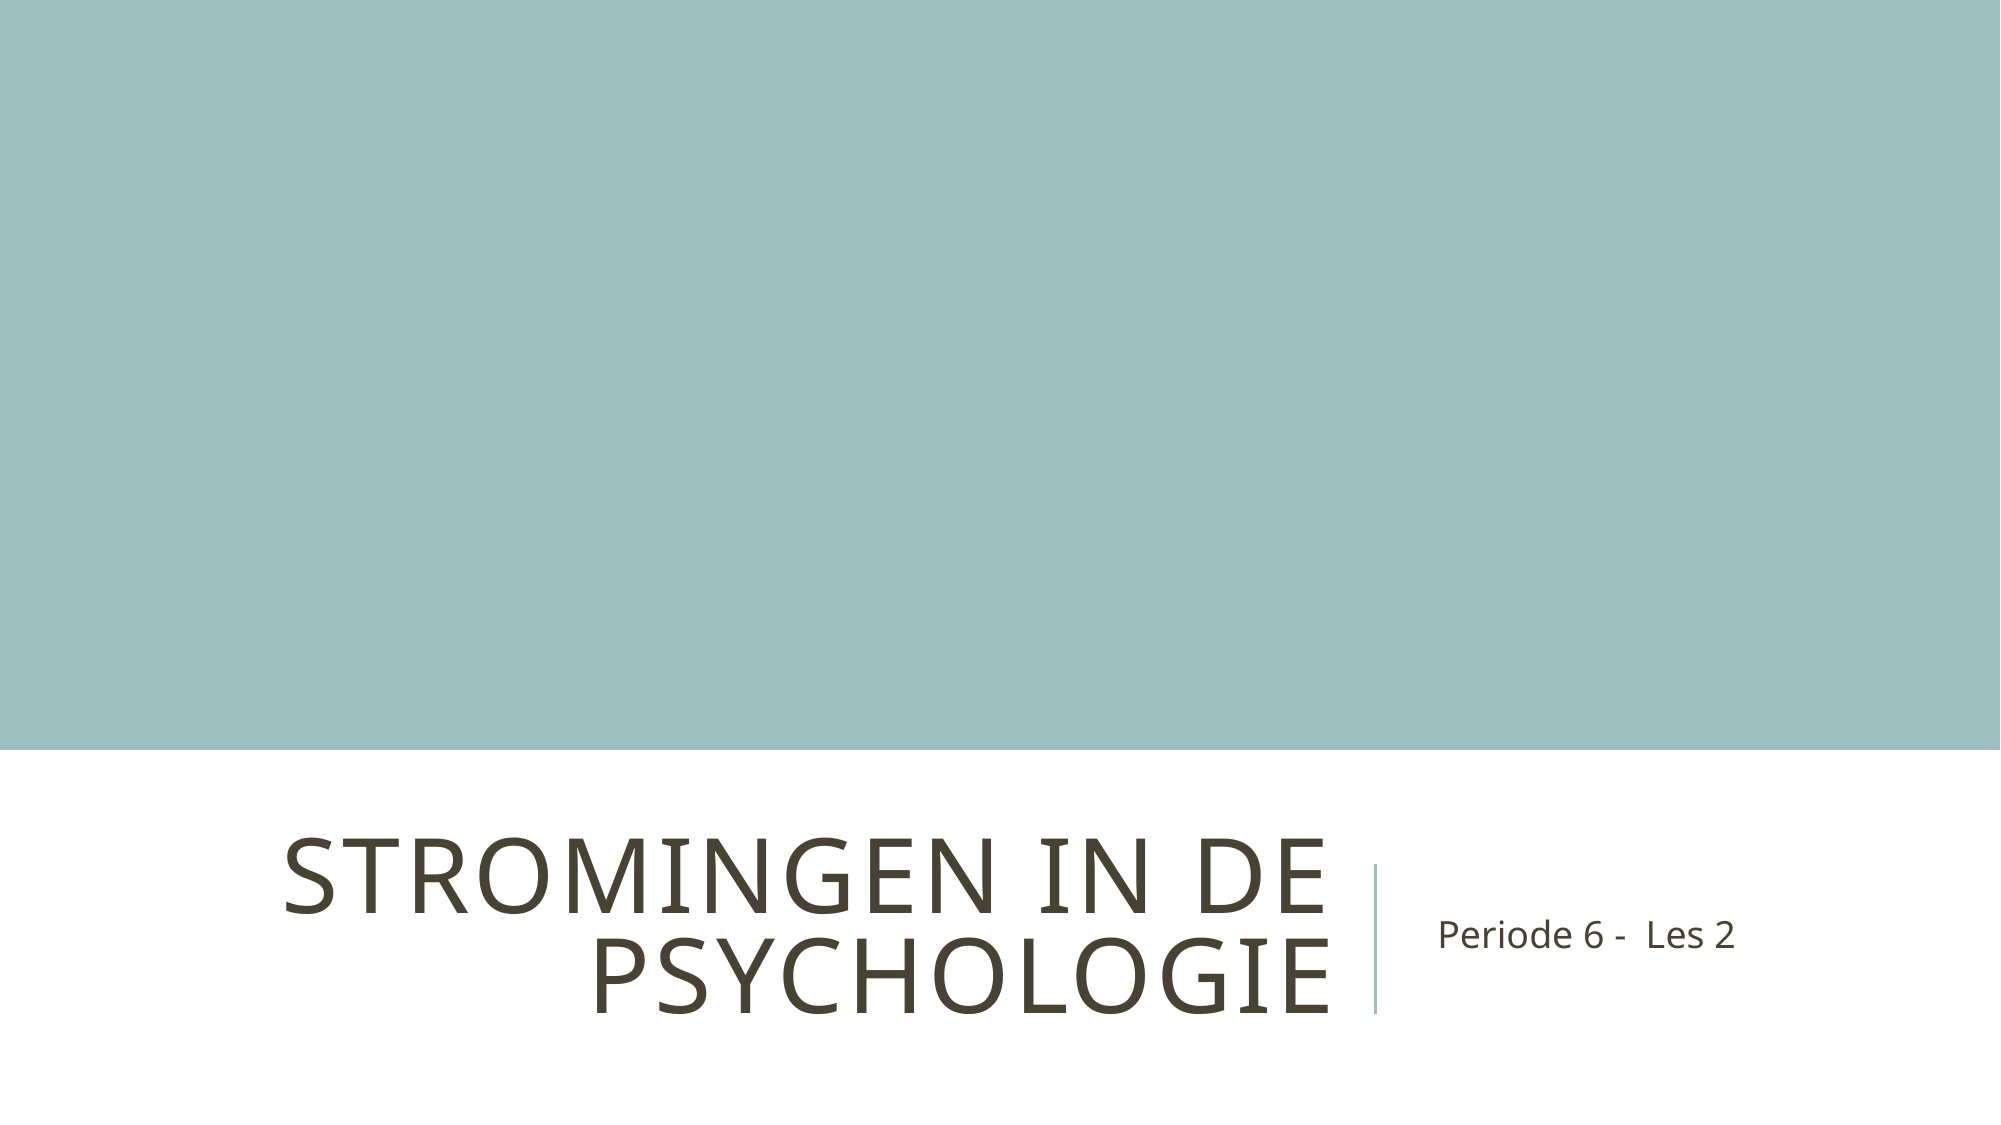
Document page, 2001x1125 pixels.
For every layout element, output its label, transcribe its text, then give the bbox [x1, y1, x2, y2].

subtitle Periode 6 - Les 2 [1412, 813, 1938, 1054]
title Stromingen in de Psychologie [75, 813, 1350, 1054]
